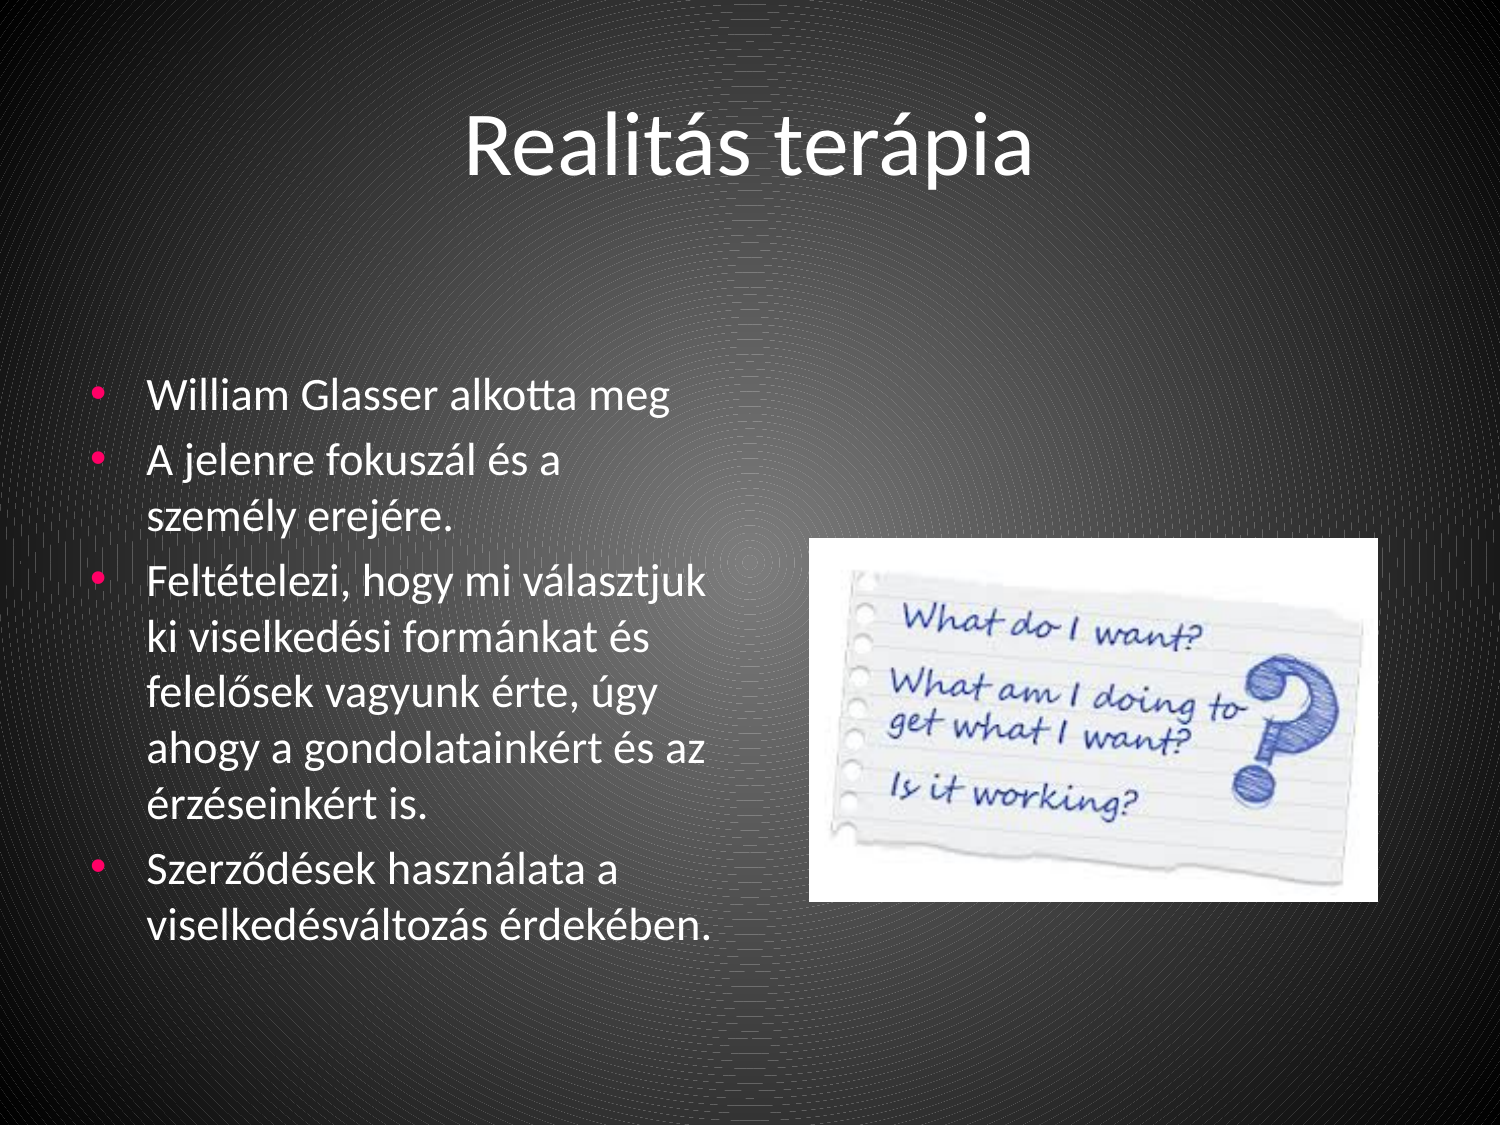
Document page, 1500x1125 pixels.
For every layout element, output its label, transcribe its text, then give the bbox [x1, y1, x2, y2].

list William Glasser alkotta meg A jelenre fokuszál és a személy erejére. Feltételezi, hogy mi választjuk ki viselkedési formánkat és felelősek vagyunk érte, úgy ahogy a gondolatainkért és az érzéseinkért is. Szerződések használata a viselkedésváltozás érdekében. [75, 356, 738, 1005]
picture [808, 538, 1379, 902]
title Realitás terápia [75, 45, 1425, 233]
